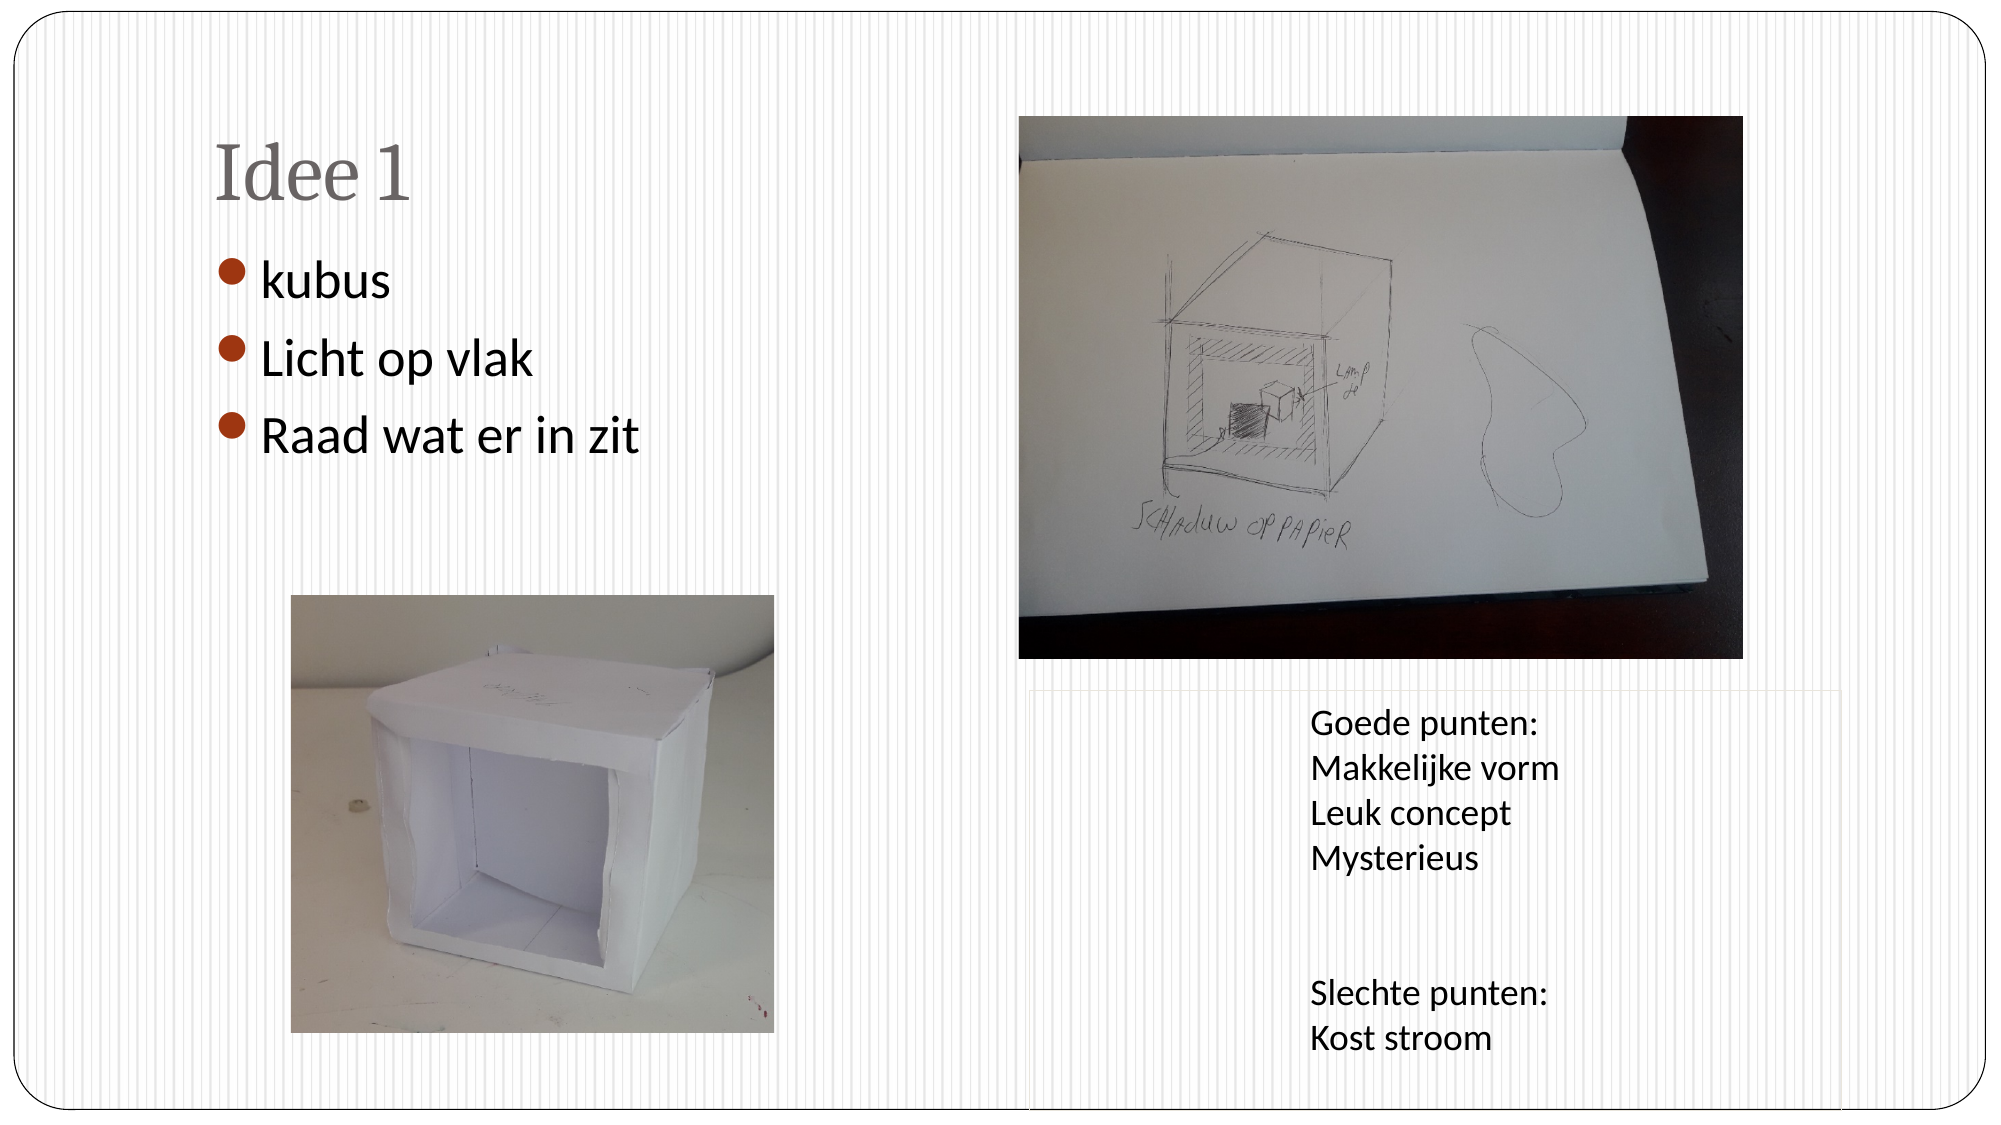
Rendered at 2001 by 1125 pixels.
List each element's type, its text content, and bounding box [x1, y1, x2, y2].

picture [1018, 115, 1743, 659]
text_box Goede punten: Makkelijke vorm Leuk concept Mysterieus Slechte punten: Kost stroom [1029, 690, 1842, 1111]
list kubus Licht op vlak Raad wat er in zit [200, 237, 1900, 988]
picture [290, 594, 775, 1033]
title Idee 1 [200, 45, 1900, 233]
